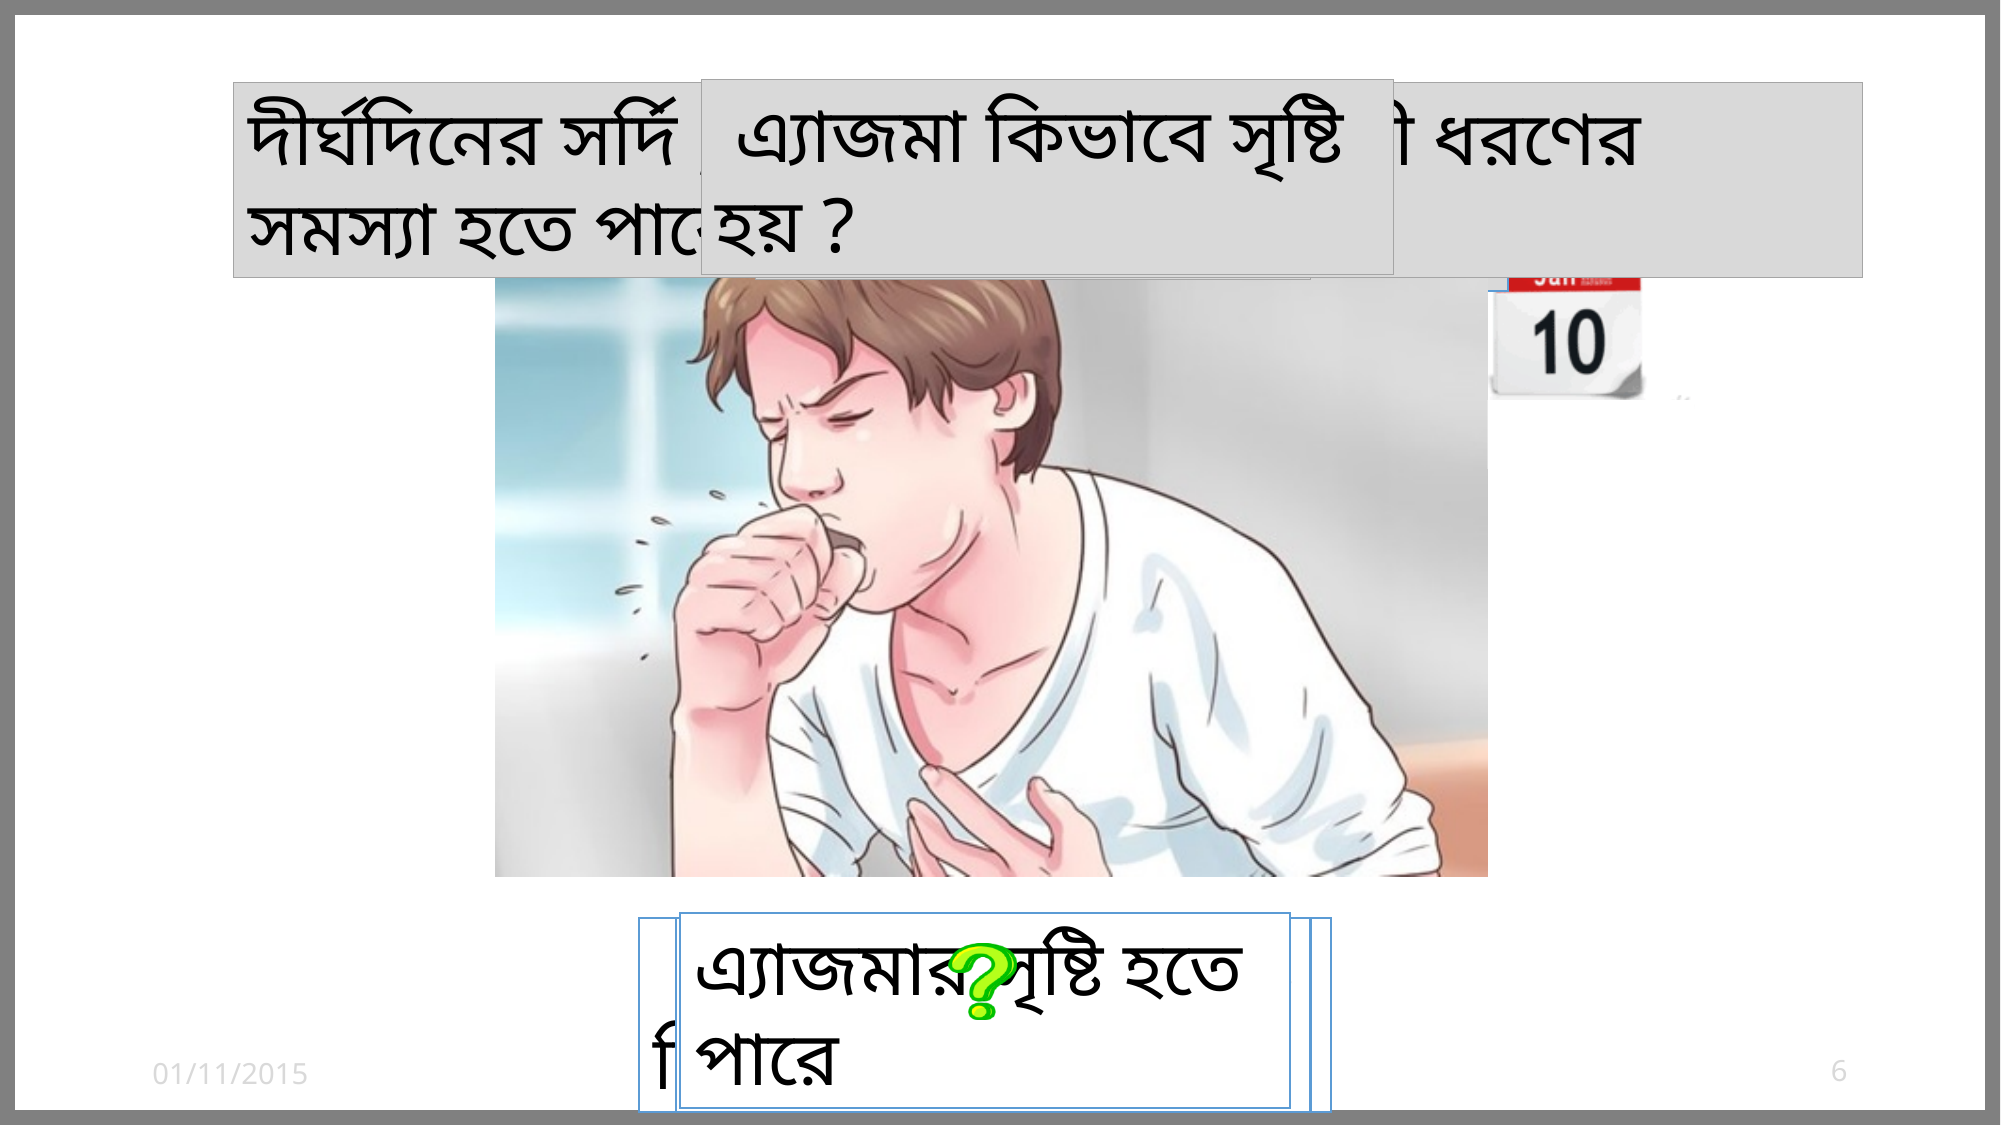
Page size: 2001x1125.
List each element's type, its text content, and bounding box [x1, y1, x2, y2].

text_box ছেলেটি কাশি বা হাঁচি দিচ্ছে [638, 917, 675, 1113]
text_box দীর্ঘদিনের সর্দি ,কাশি ও হাঁচি থাকলে কী ধরণের সমস্যা হতে পারে ? [233, 82, 701, 278]
slide_number 6 [1718, 1042, 1863, 1103]
text_box দীর্ঘদিন সর্দি,কাশি ও হাঁচি [675, 917, 1312, 1113]
text_box এ্যাজমা কিভাবে সৃষ্টি হয় ? [701, 79, 1394, 231]
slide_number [137, 1042, 588, 1103]
picture [947, 943, 1017, 1020]
text_box এ্যাজমার সৃষ্টি হতে পারে [679, 912, 1291, 1109]
text_box ছেলেটি কাশি বা হাঁচি দিচ্ছে [1312, 917, 1332, 1113]
picture [495, 125, 1738, 877]
footer আফরোজা,রংপুর [1332, 1042, 1338, 1103]
text_box দীর্ঘদিনের সর্দি ,কাশি ও হাঁচি থাকলে কী ধরণের সমস্যা হতে পারে ? [1394, 82, 1863, 278]
